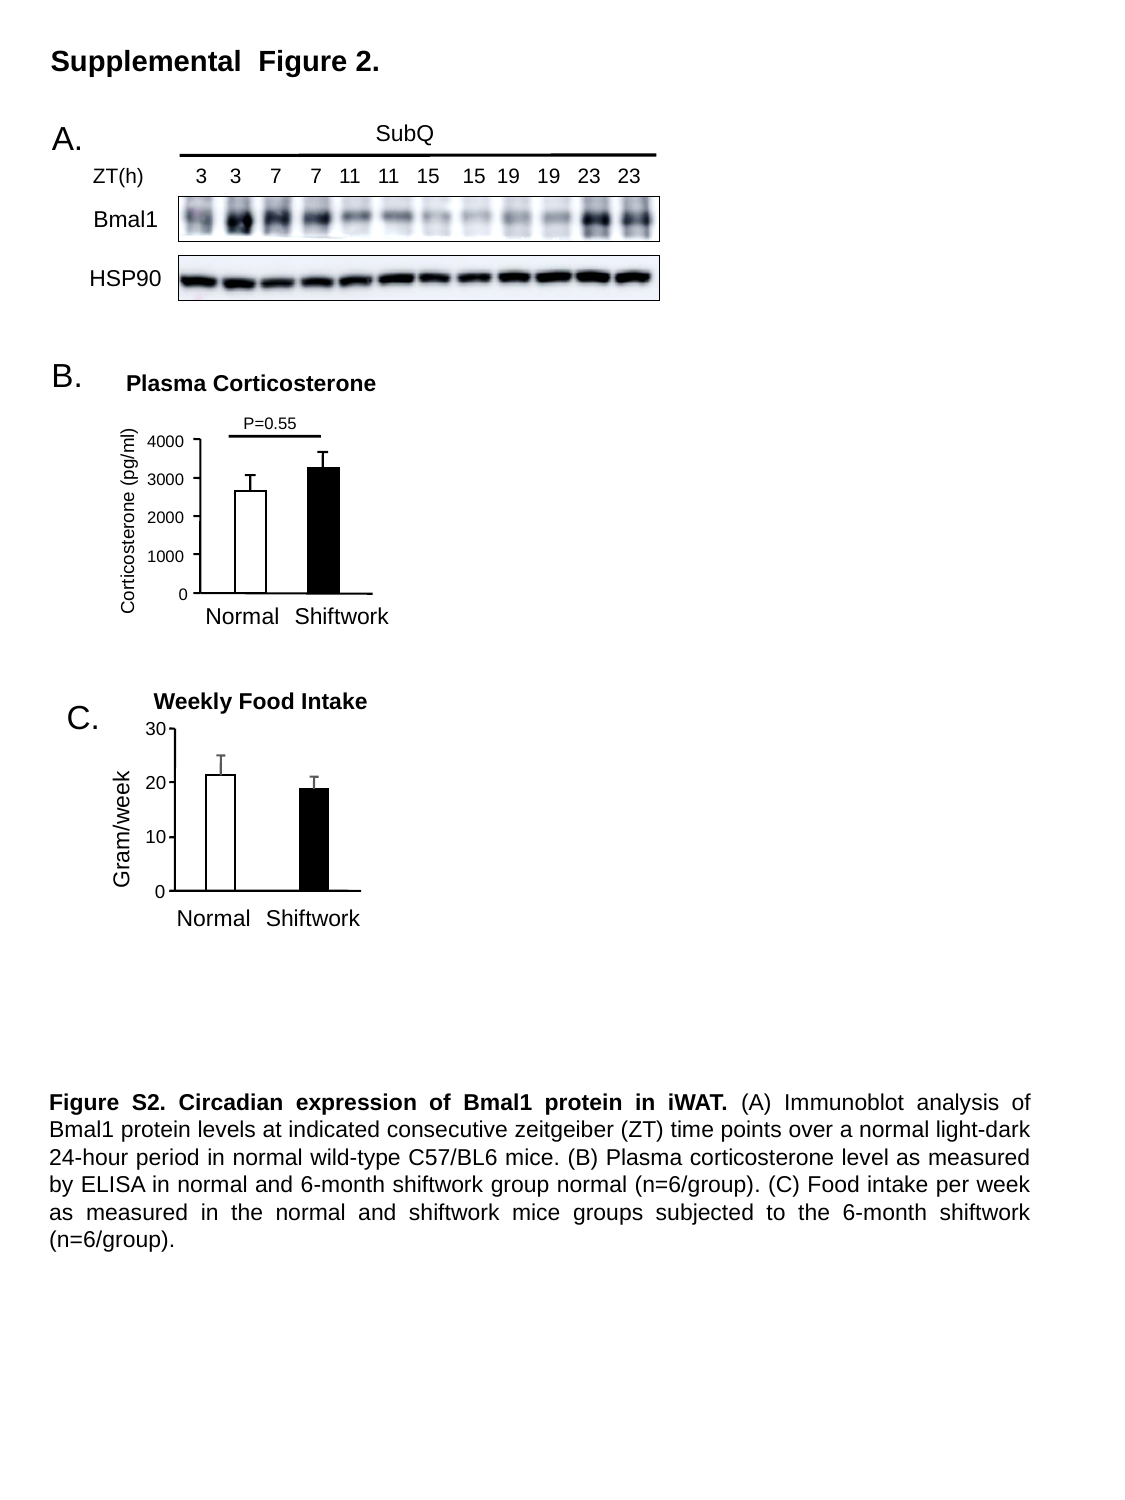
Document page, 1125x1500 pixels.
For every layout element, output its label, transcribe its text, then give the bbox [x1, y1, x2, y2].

text_box C. [42, 688, 126, 744]
text_box Supplemental Figure 2. [35, 34, 396, 85]
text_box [108, 412, 393, 630]
text_box Plasma Corticosterone [111, 361, 392, 404]
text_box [99, 716, 362, 933]
text_box Weekly Food Intake [138, 679, 383, 722]
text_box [74, 110, 670, 301]
text_box Figure S2. Circadian expression of Bmal1 protein in iWAT. (A) Immunoblot analysis of Bmal1 protein levels at indicated consecutive zeitgeiber (ZT) time points over a normal light-dark 24-hour period in normal wild-type C57/BL6 mice. (B) Plasma corticosterone level as measured by ELISA in normal and 6-month shiftwork group normal (n=6/group). (C) Food intake per week as measured in the normal and shiftwork mice groups subjected to the 6-month shiftwork (n=6/group). [34, 1079, 1046, 1260]
text_box A. [27, 110, 74, 165]
text_box B. [27, 346, 106, 402]
